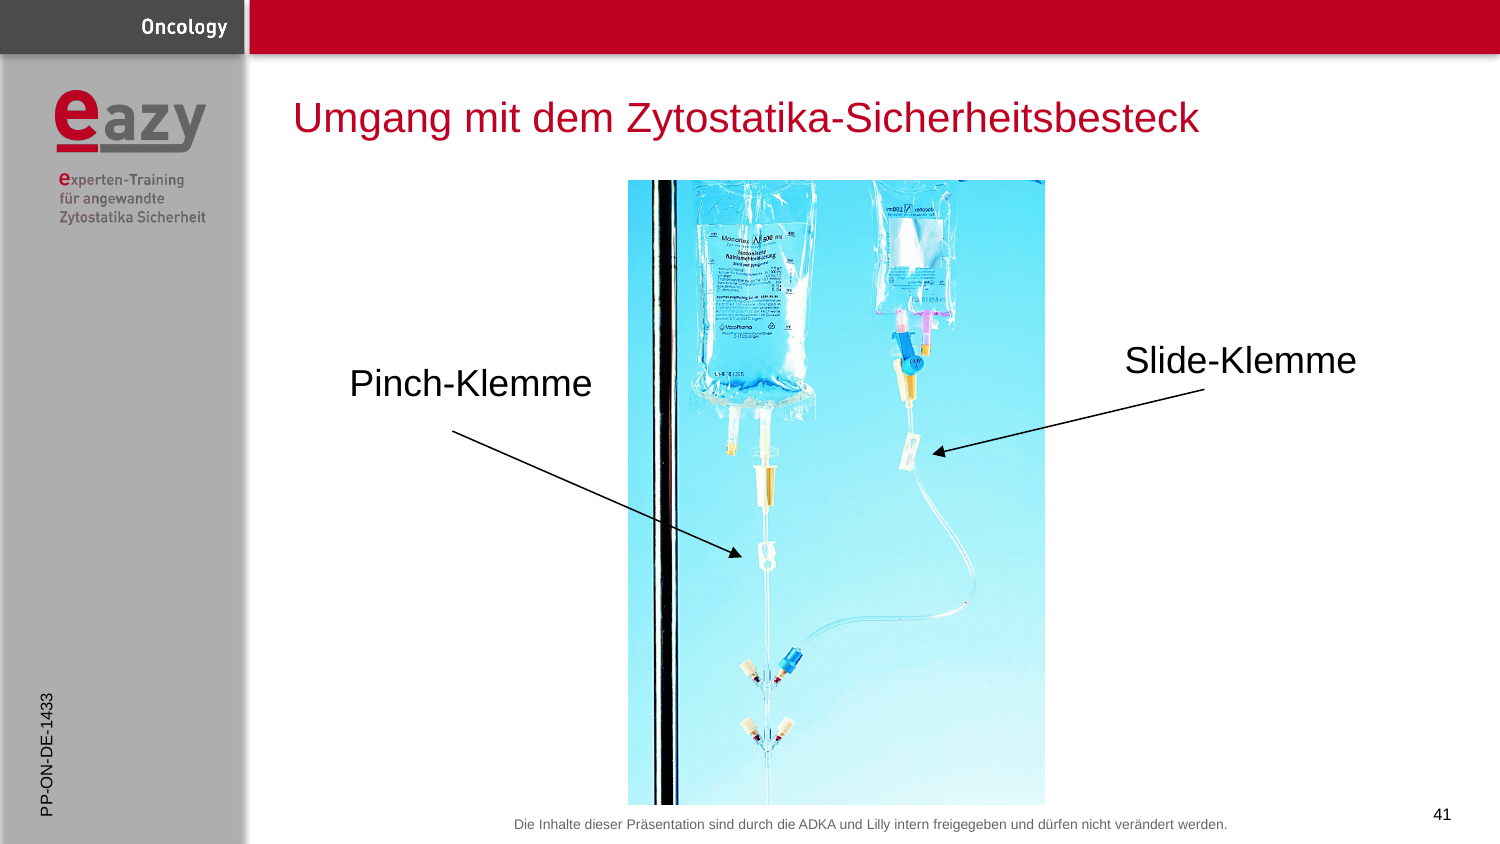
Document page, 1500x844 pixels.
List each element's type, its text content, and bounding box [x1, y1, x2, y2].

text_box Slide-Klemme [1109, 328, 1407, 389]
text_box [931, 389, 1205, 455]
picture [628, 179, 1045, 806]
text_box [452, 430, 743, 558]
picture [55, 90, 206, 225]
list PP-ON-DE-1433 [13, 520, 64, 832]
text_box Pinch-Klemme [334, 351, 623, 412]
picture [95, 0, 273, 57]
title Umgang mit dem Zytostatika-Sicherheitsbesteck [292, 90, 1393, 172]
slide_number 41 [1353, 796, 1467, 834]
